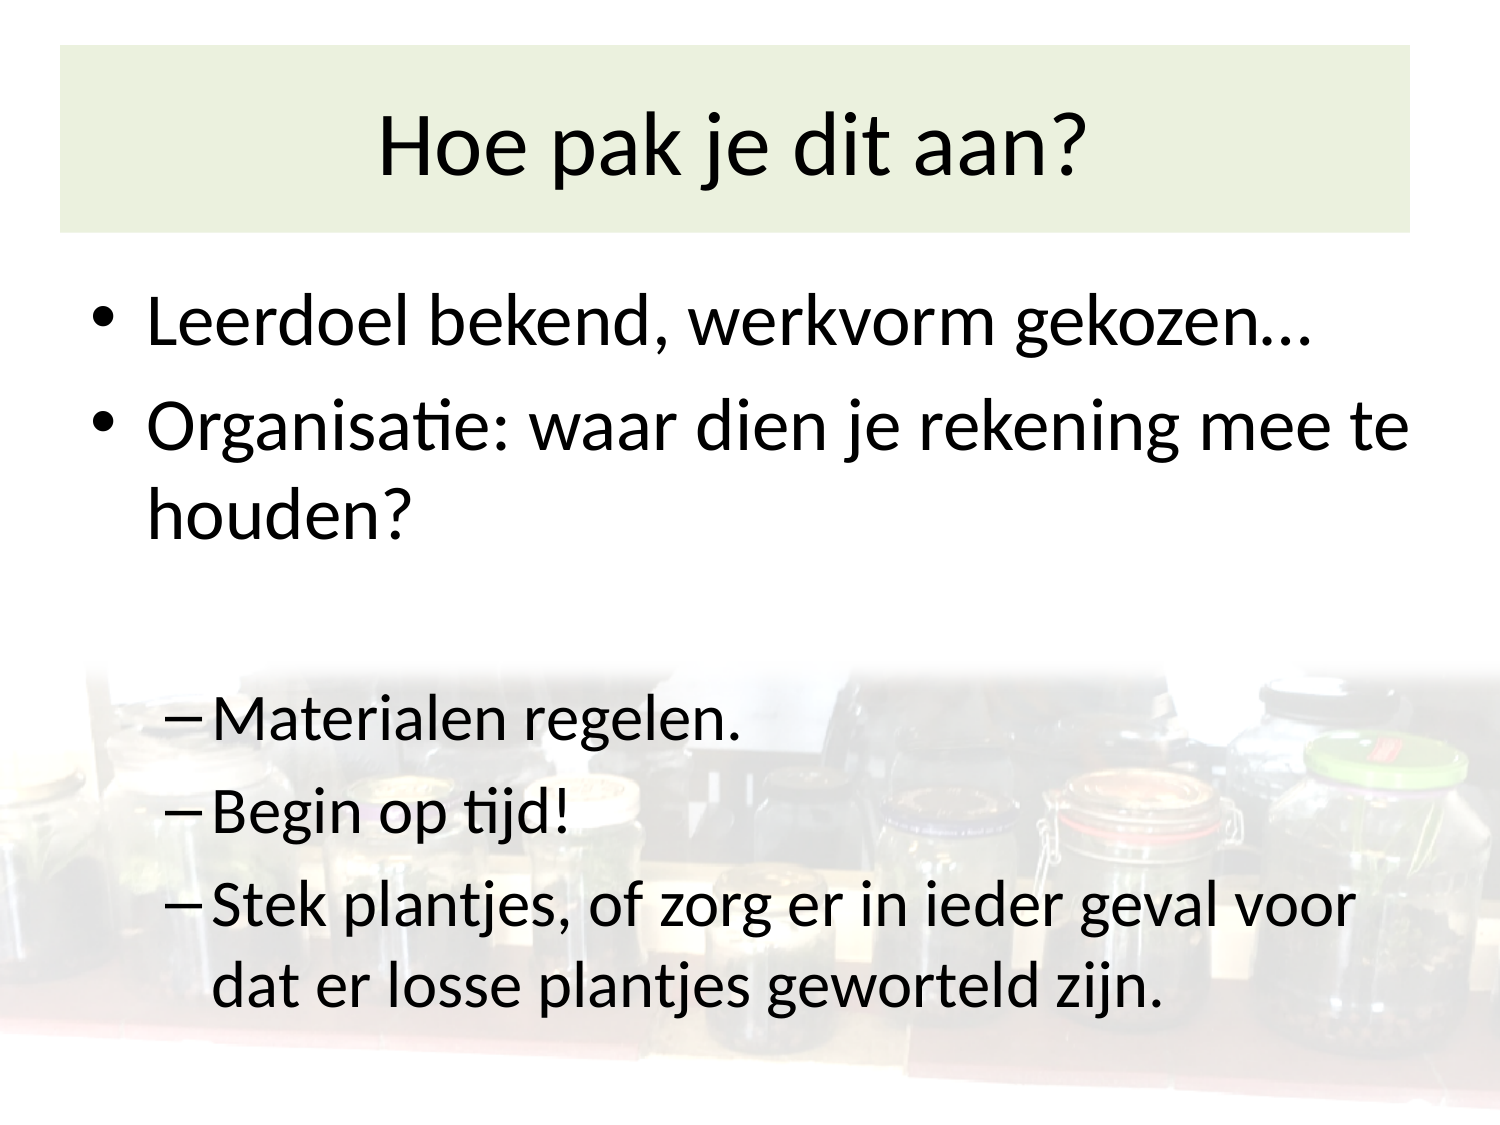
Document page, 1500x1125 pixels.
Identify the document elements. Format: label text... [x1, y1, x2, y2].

title Hoe pak je dit aan? [60, 45, 1410, 233]
list Leerdoel bekend, werkvorm gekozen… Organisatie: waar dien je rekening mee te houden? Materialen regelen. Begin op tijd! Stek plantjes, of zorg er in ieder geval voor dat er losse plantjes geworteld zijn. [75, 262, 1476, 658]
picture [0, 661, 1500, 1125]
